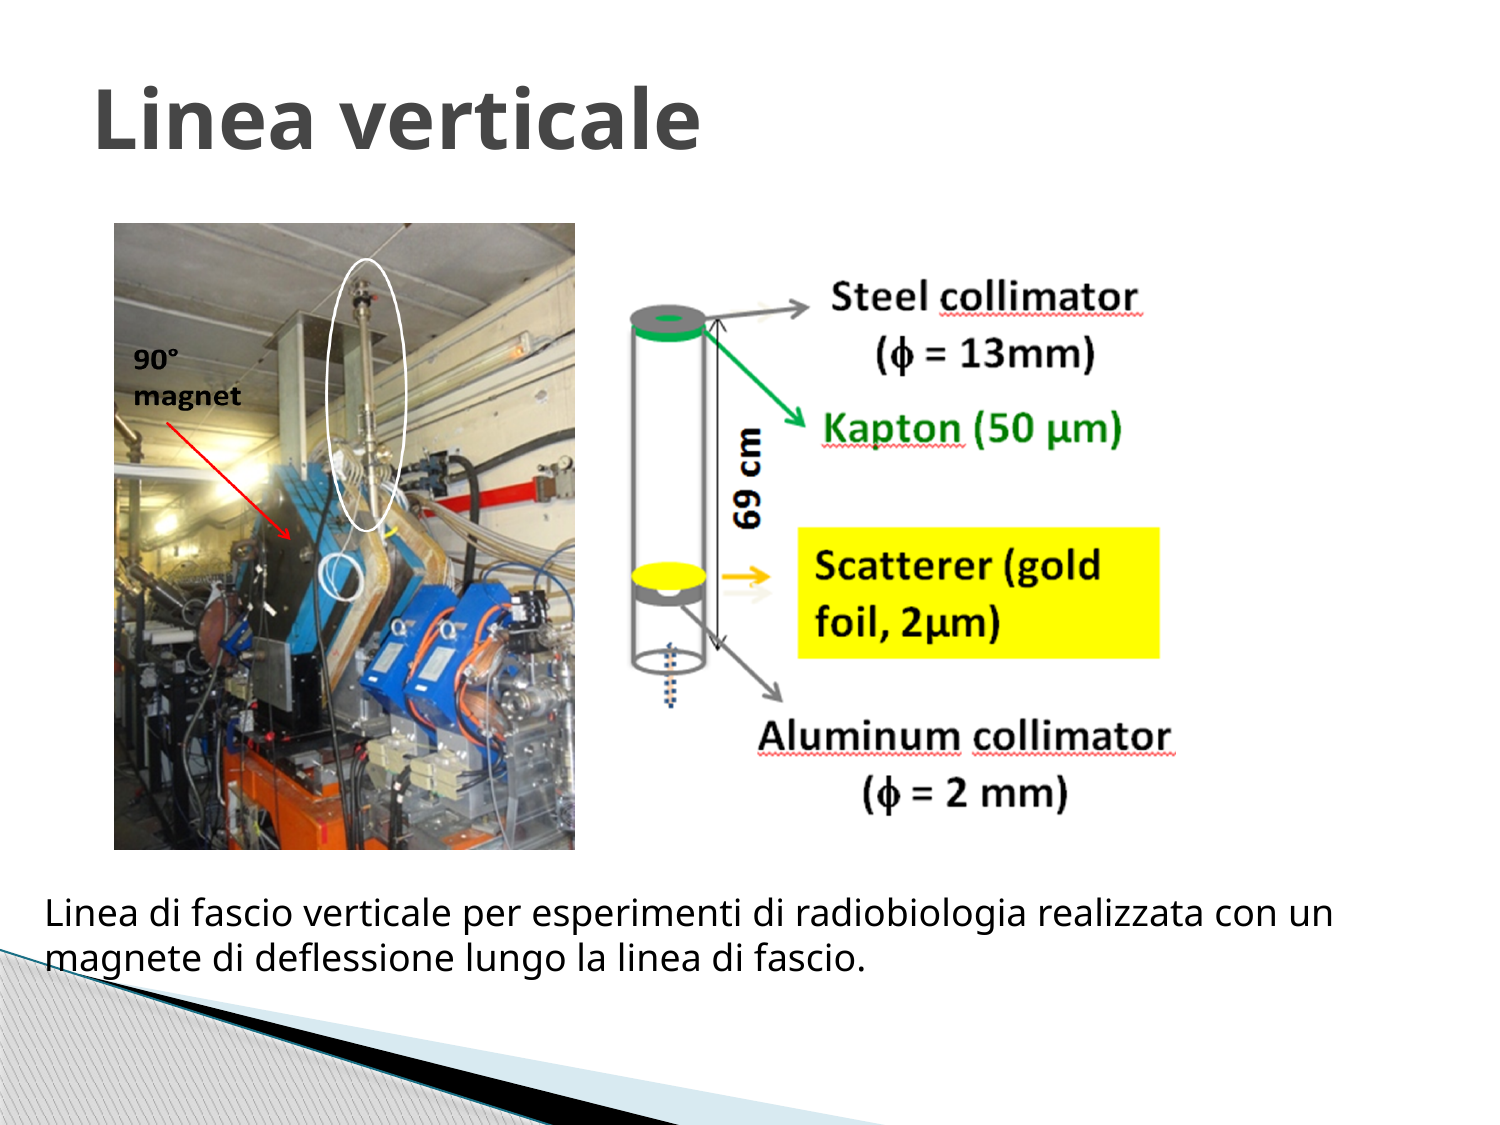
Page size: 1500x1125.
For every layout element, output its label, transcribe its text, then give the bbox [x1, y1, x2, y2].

text_box Linea di fascio verticale per esperimenti di radiobiologia realizzata con un magnete di deflessione lungo la linea di fascio. [29, 881, 1483, 987]
title Linea verticale [76, 25, 1449, 209]
picture [111, 136, 1176, 850]
